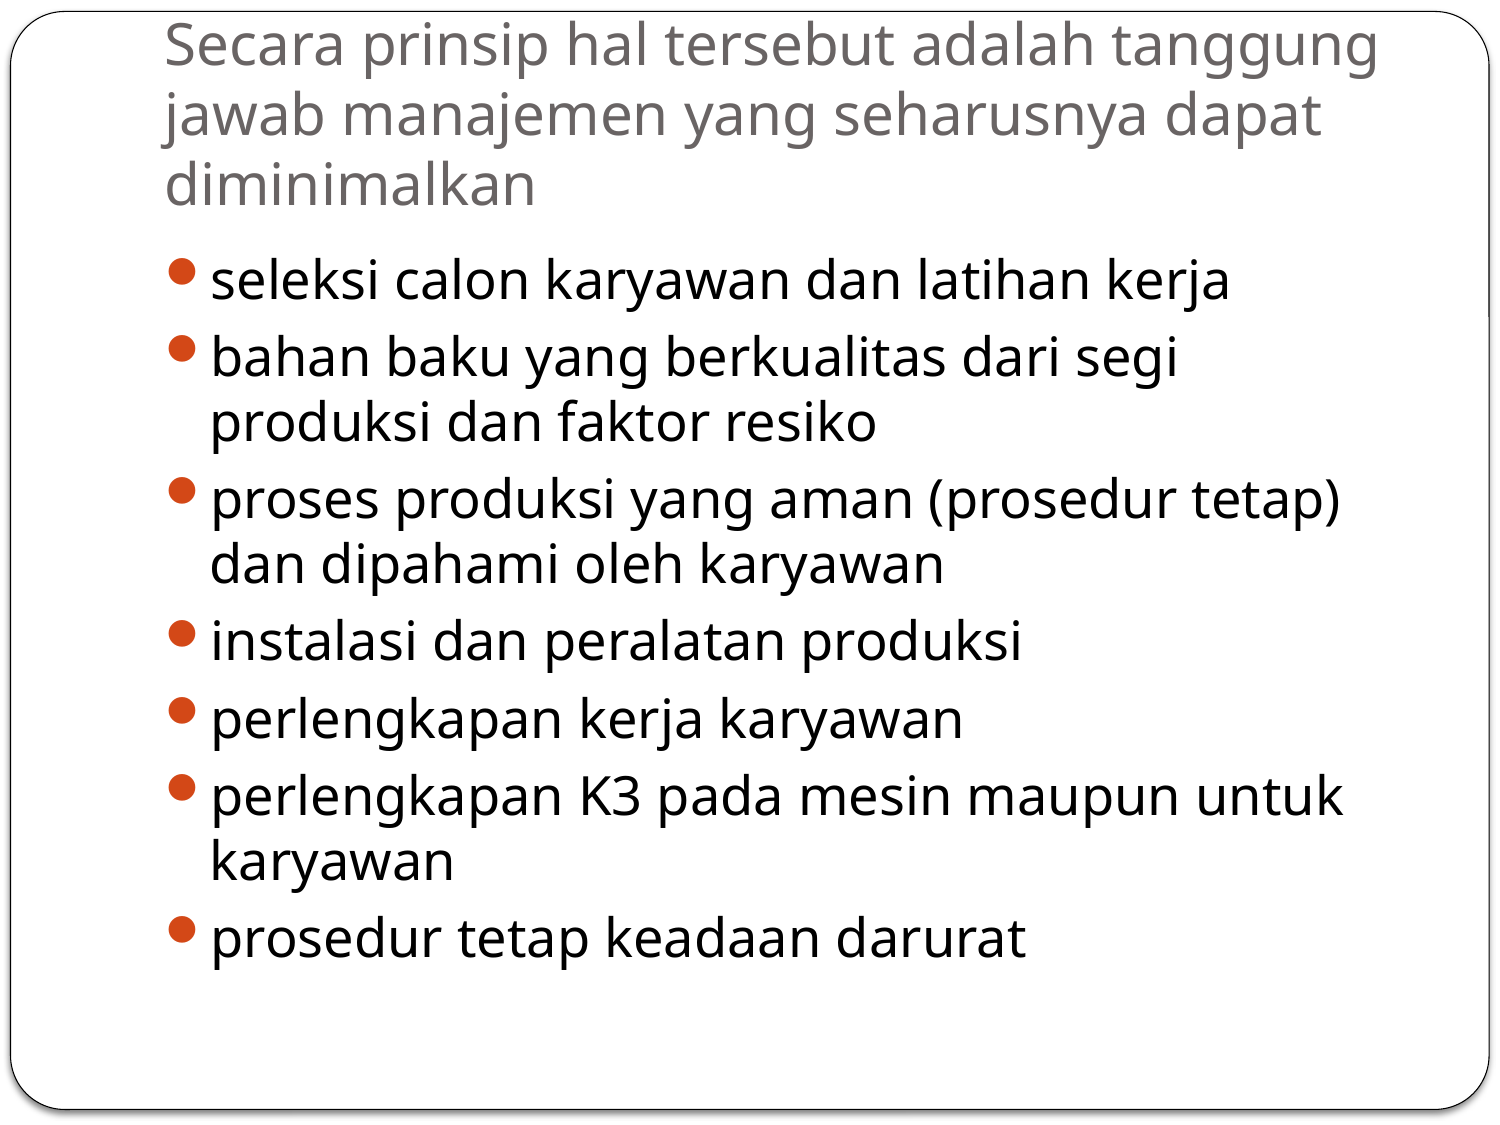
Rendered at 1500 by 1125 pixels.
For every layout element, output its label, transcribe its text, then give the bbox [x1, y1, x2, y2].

list seleksi calon karyawan dan latihan kerja bahan baku yang berkualitas dari segi produksi dan faktor resiko proses produksi yang aman (prosedur tetap) dan dipahami oleh karyawan instalasi dan peralatan produksi perlengkapan kerja karyawan perlengkapan K3 pada mesin maupun untuk karyawan prosedur tetap keadaan darurat [150, 237, 1425, 988]
title Secara prinsip hal tersebut adalah tanggung jawab manajemen yang seharusnya dapat diminimalkan [150, 45, 1425, 233]
